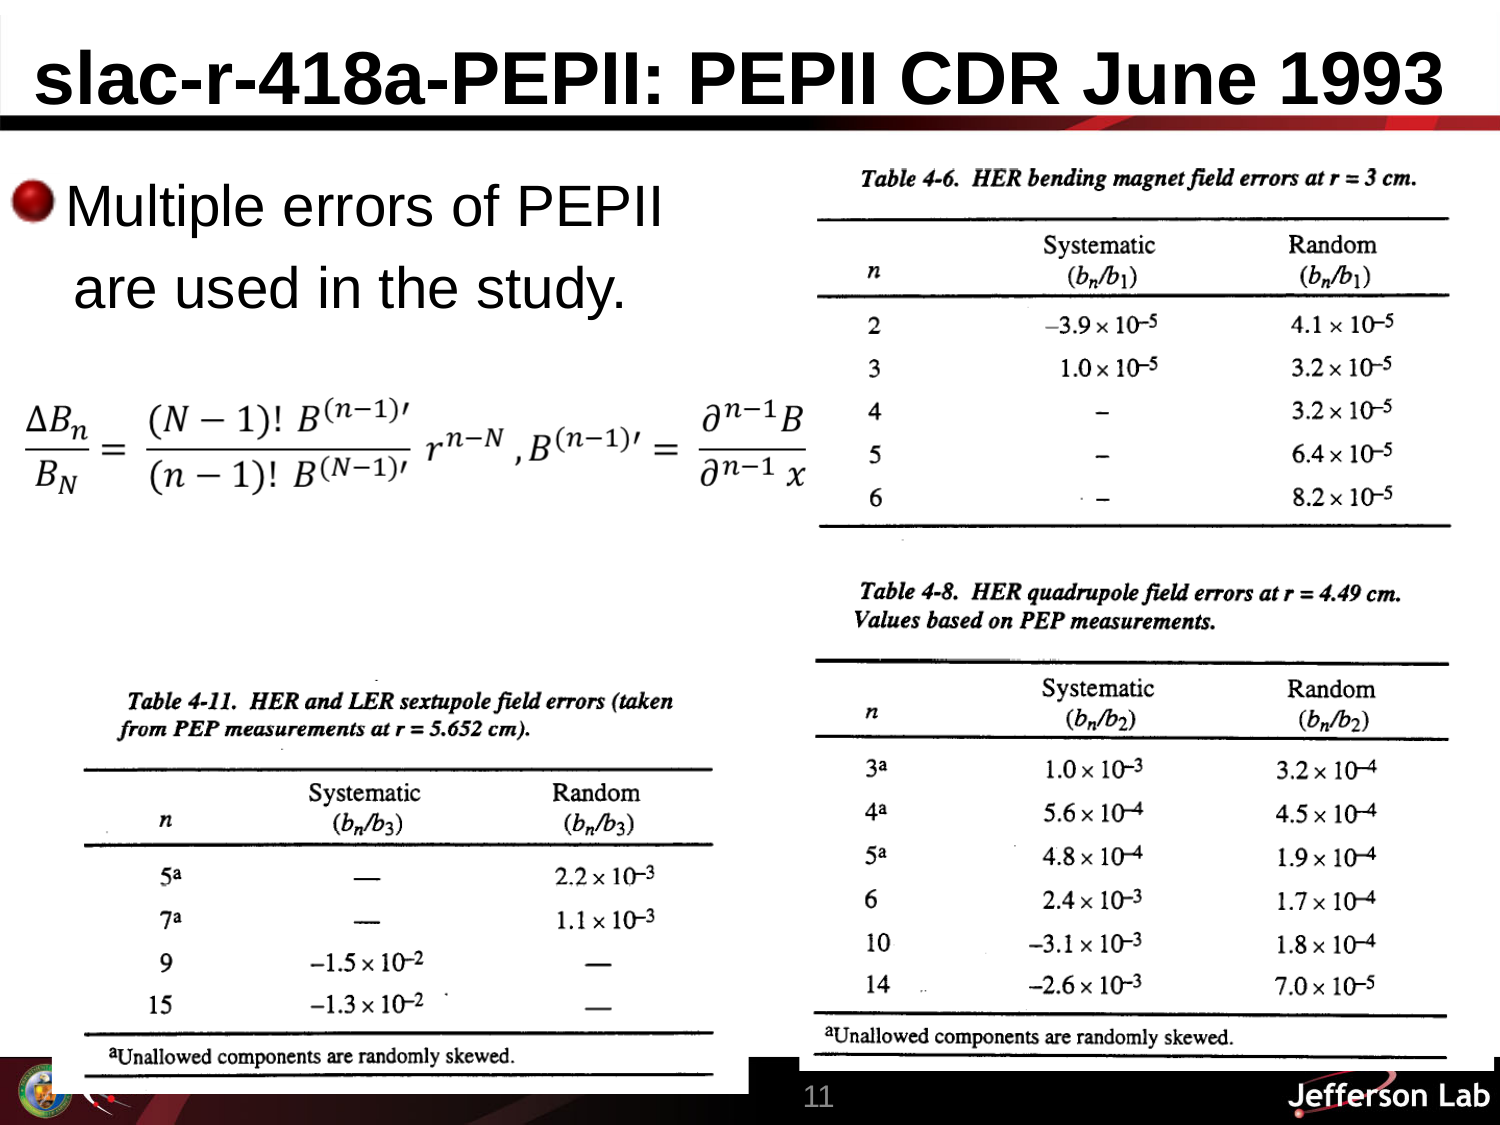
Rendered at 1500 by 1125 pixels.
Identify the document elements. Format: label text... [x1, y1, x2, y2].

slide_number 11 [737, 1065, 850, 1125]
list Multiple errors of PEPII are used in the study. [0, 160, 798, 1036]
title slac-r-418a-PEPII: PEPII CDR June 1993 [0, 0, 1483, 150]
picture [0, 0, 1500, 1125]
picture [9, 172, 61, 234]
